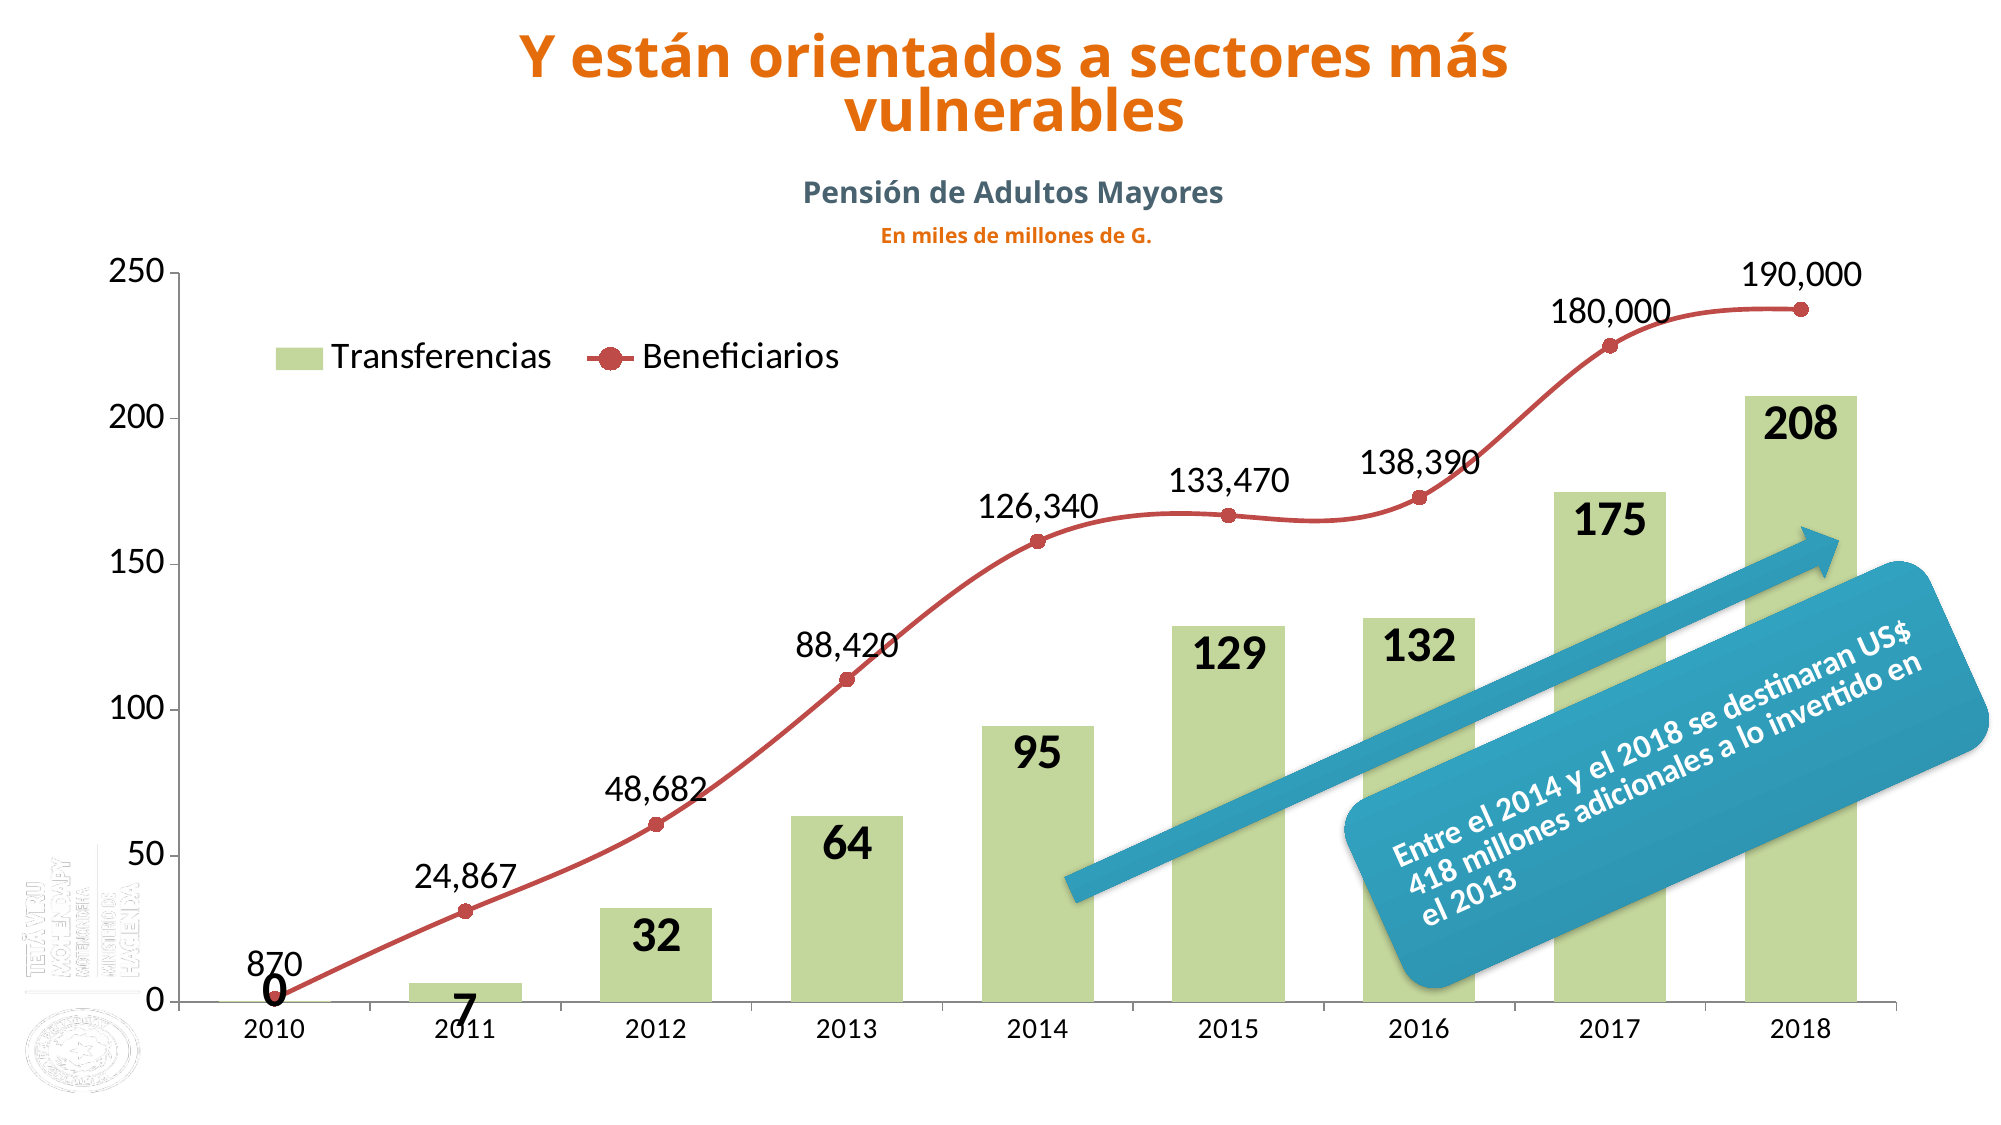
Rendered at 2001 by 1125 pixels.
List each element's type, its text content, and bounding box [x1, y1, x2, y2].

picture [22, 1083, 144, 1093]
chart [0, 243, 2000, 1083]
text_box Y están orientados a sectores más vulnerables [347, 30, 1683, 148]
title Pensión de Adultos Mayores En miles de millones de G. [684, 162, 1343, 242]
